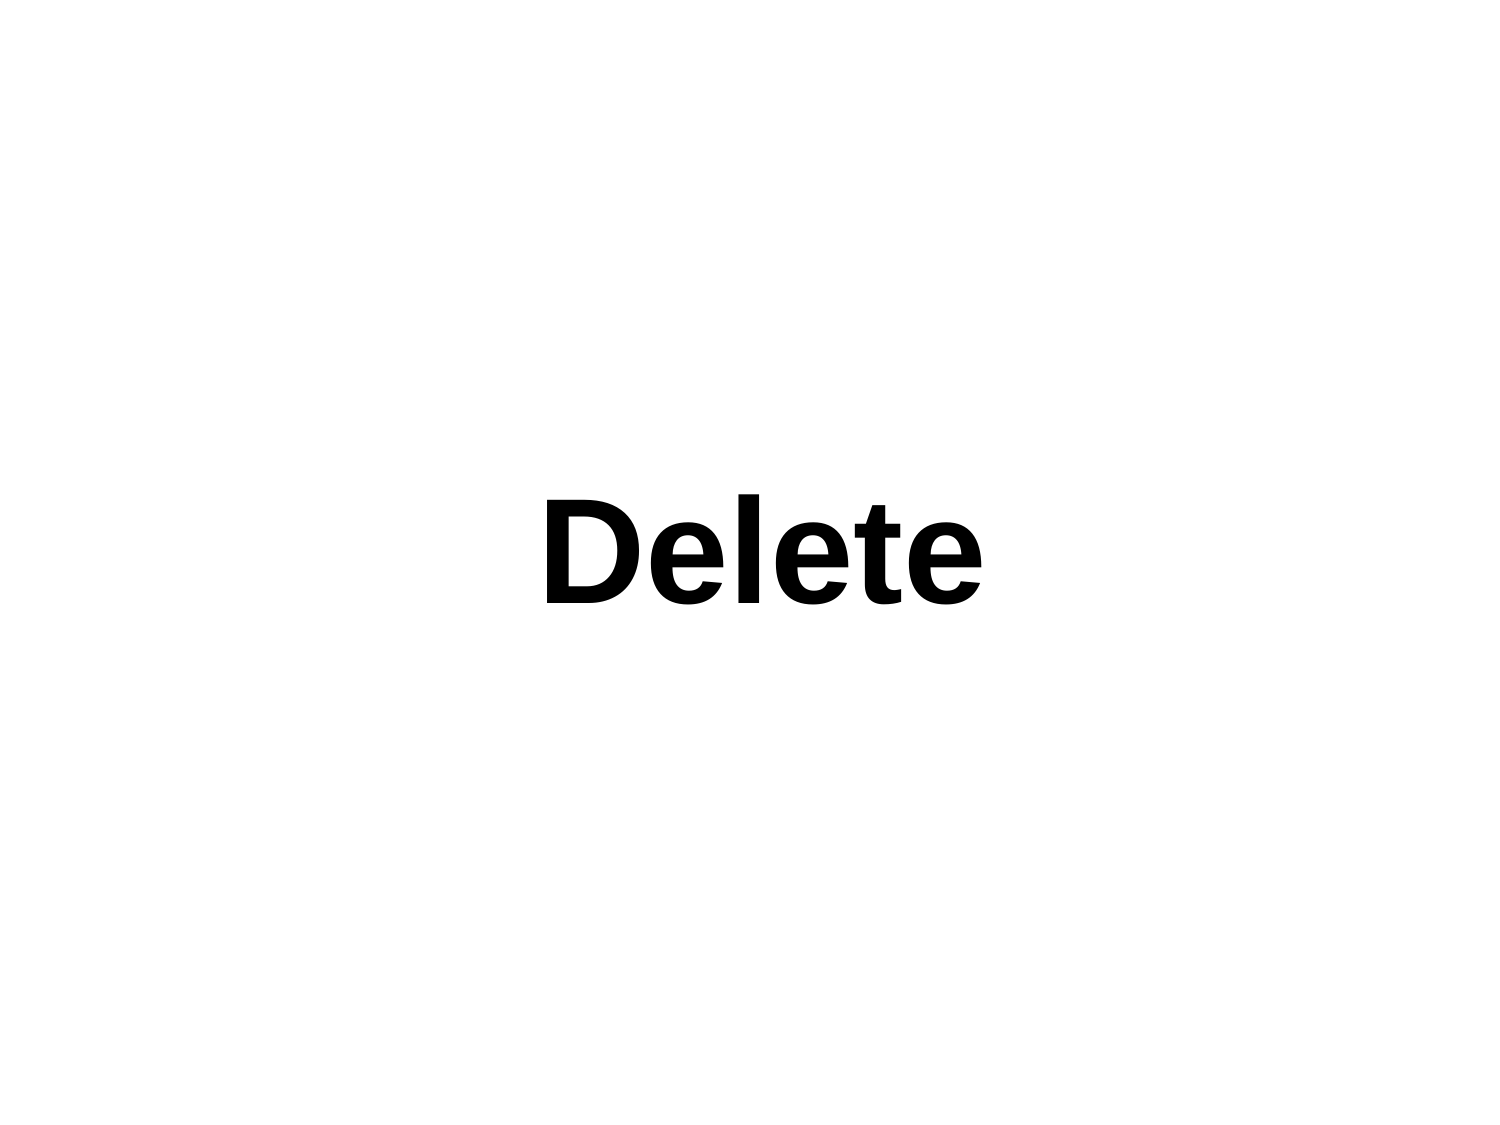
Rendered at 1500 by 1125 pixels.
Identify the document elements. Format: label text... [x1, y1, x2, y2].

title Delete [87, 450, 1438, 638]
